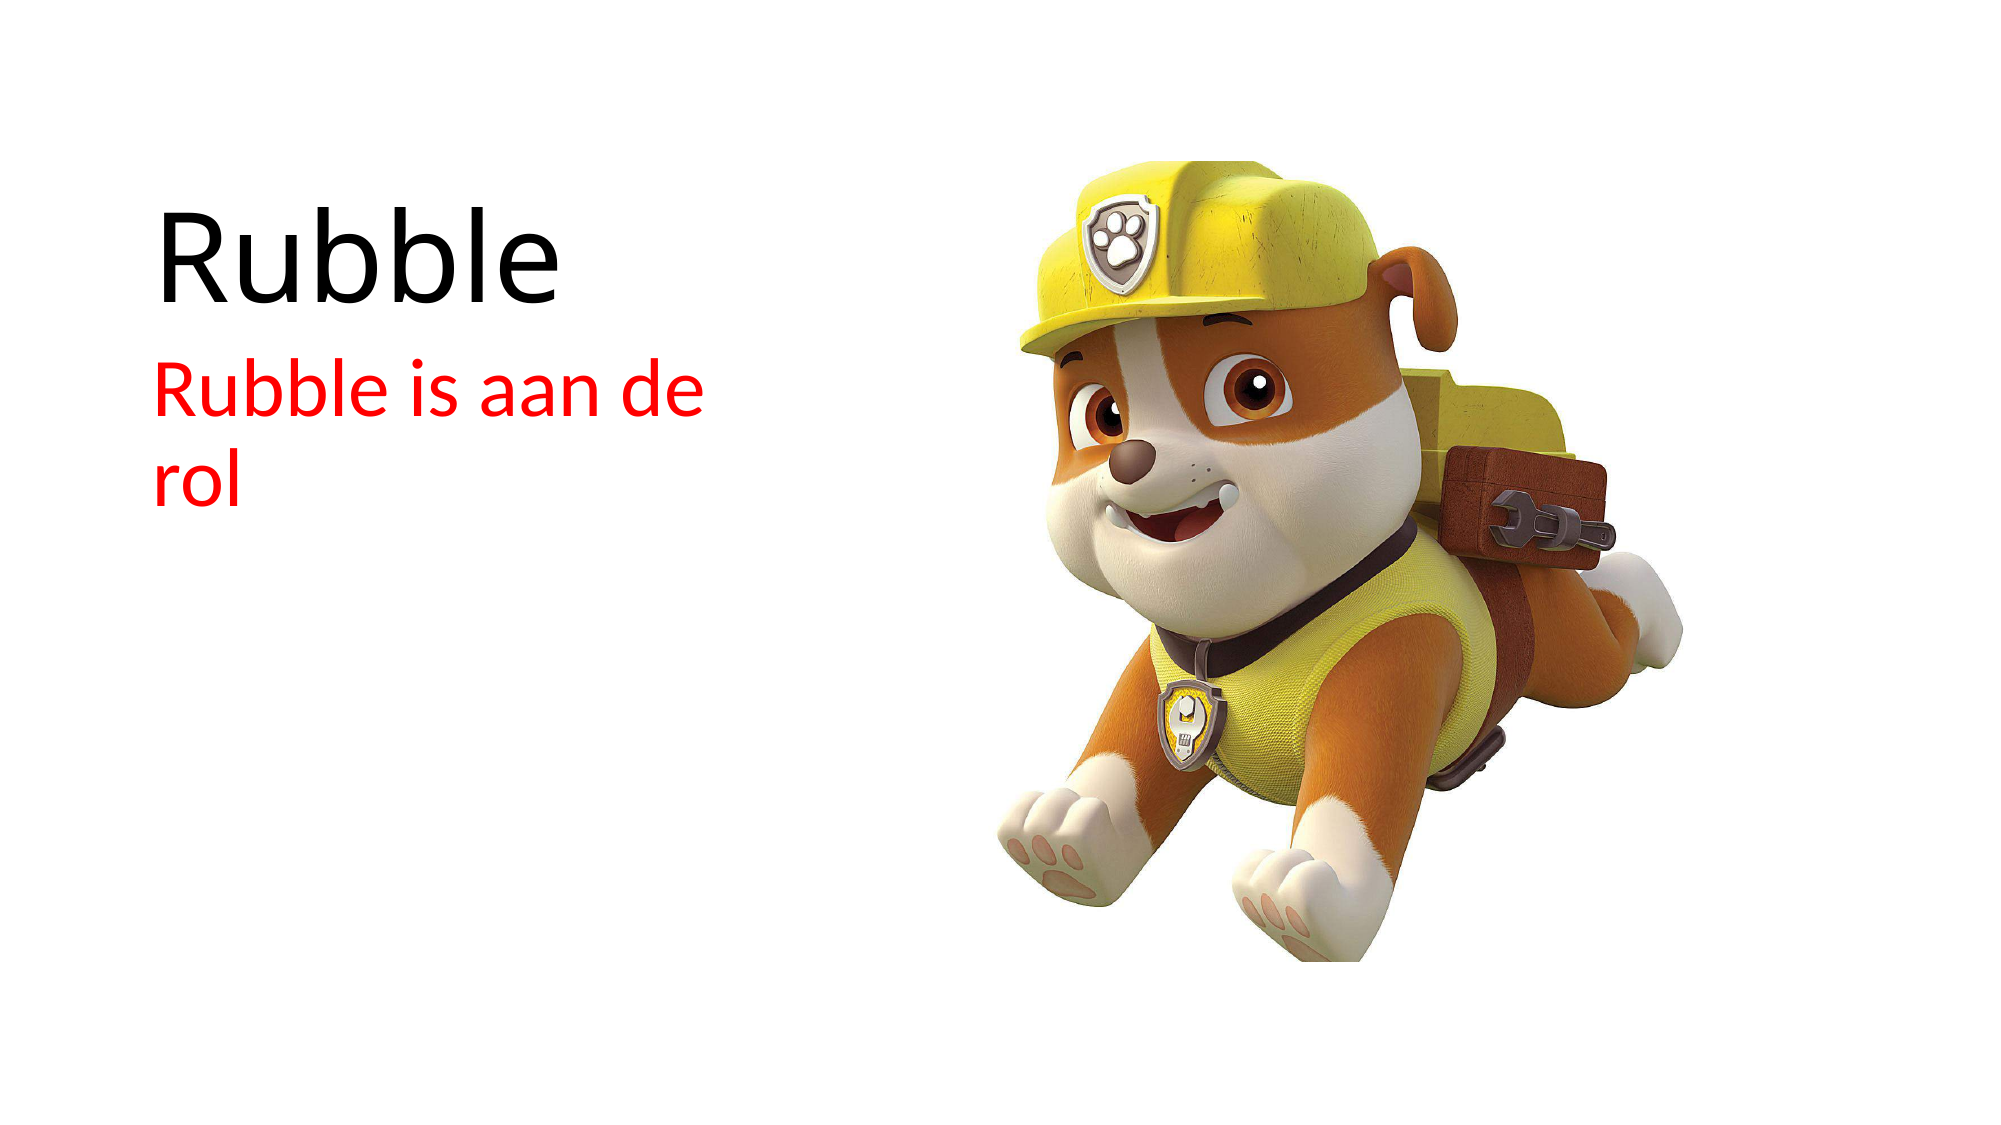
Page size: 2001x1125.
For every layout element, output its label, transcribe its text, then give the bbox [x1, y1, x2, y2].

picture [850, 161, 1863, 962]
title Rubble [137, 75, 783, 337]
list Rubble is aan de rol [137, 337, 783, 963]
